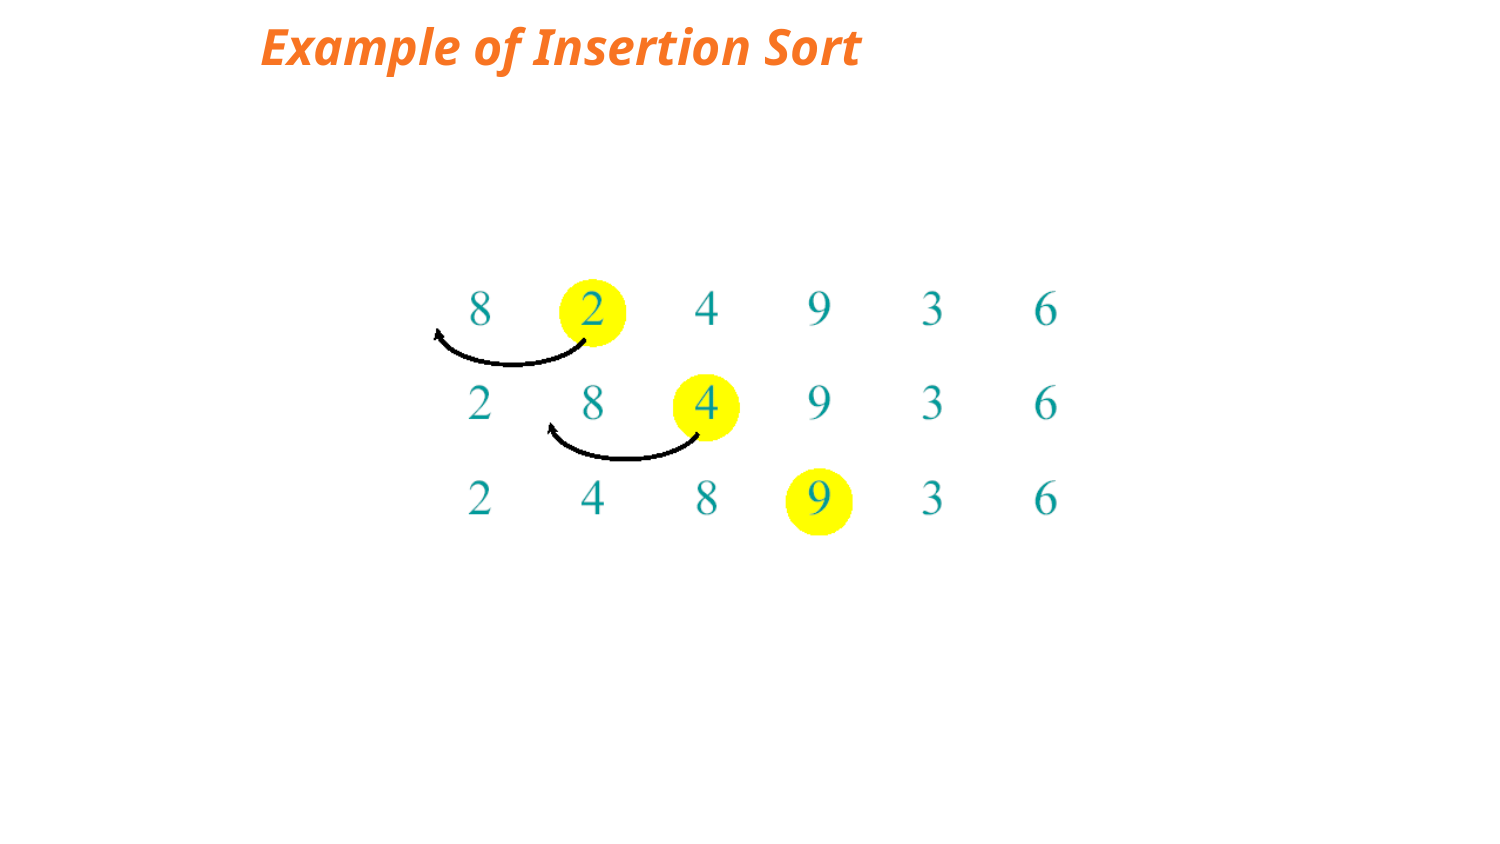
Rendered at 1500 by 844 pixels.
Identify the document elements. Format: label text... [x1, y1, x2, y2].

title Example of Insertion Sort [245, 0, 1258, 141]
picture [388, 265, 1112, 579]
